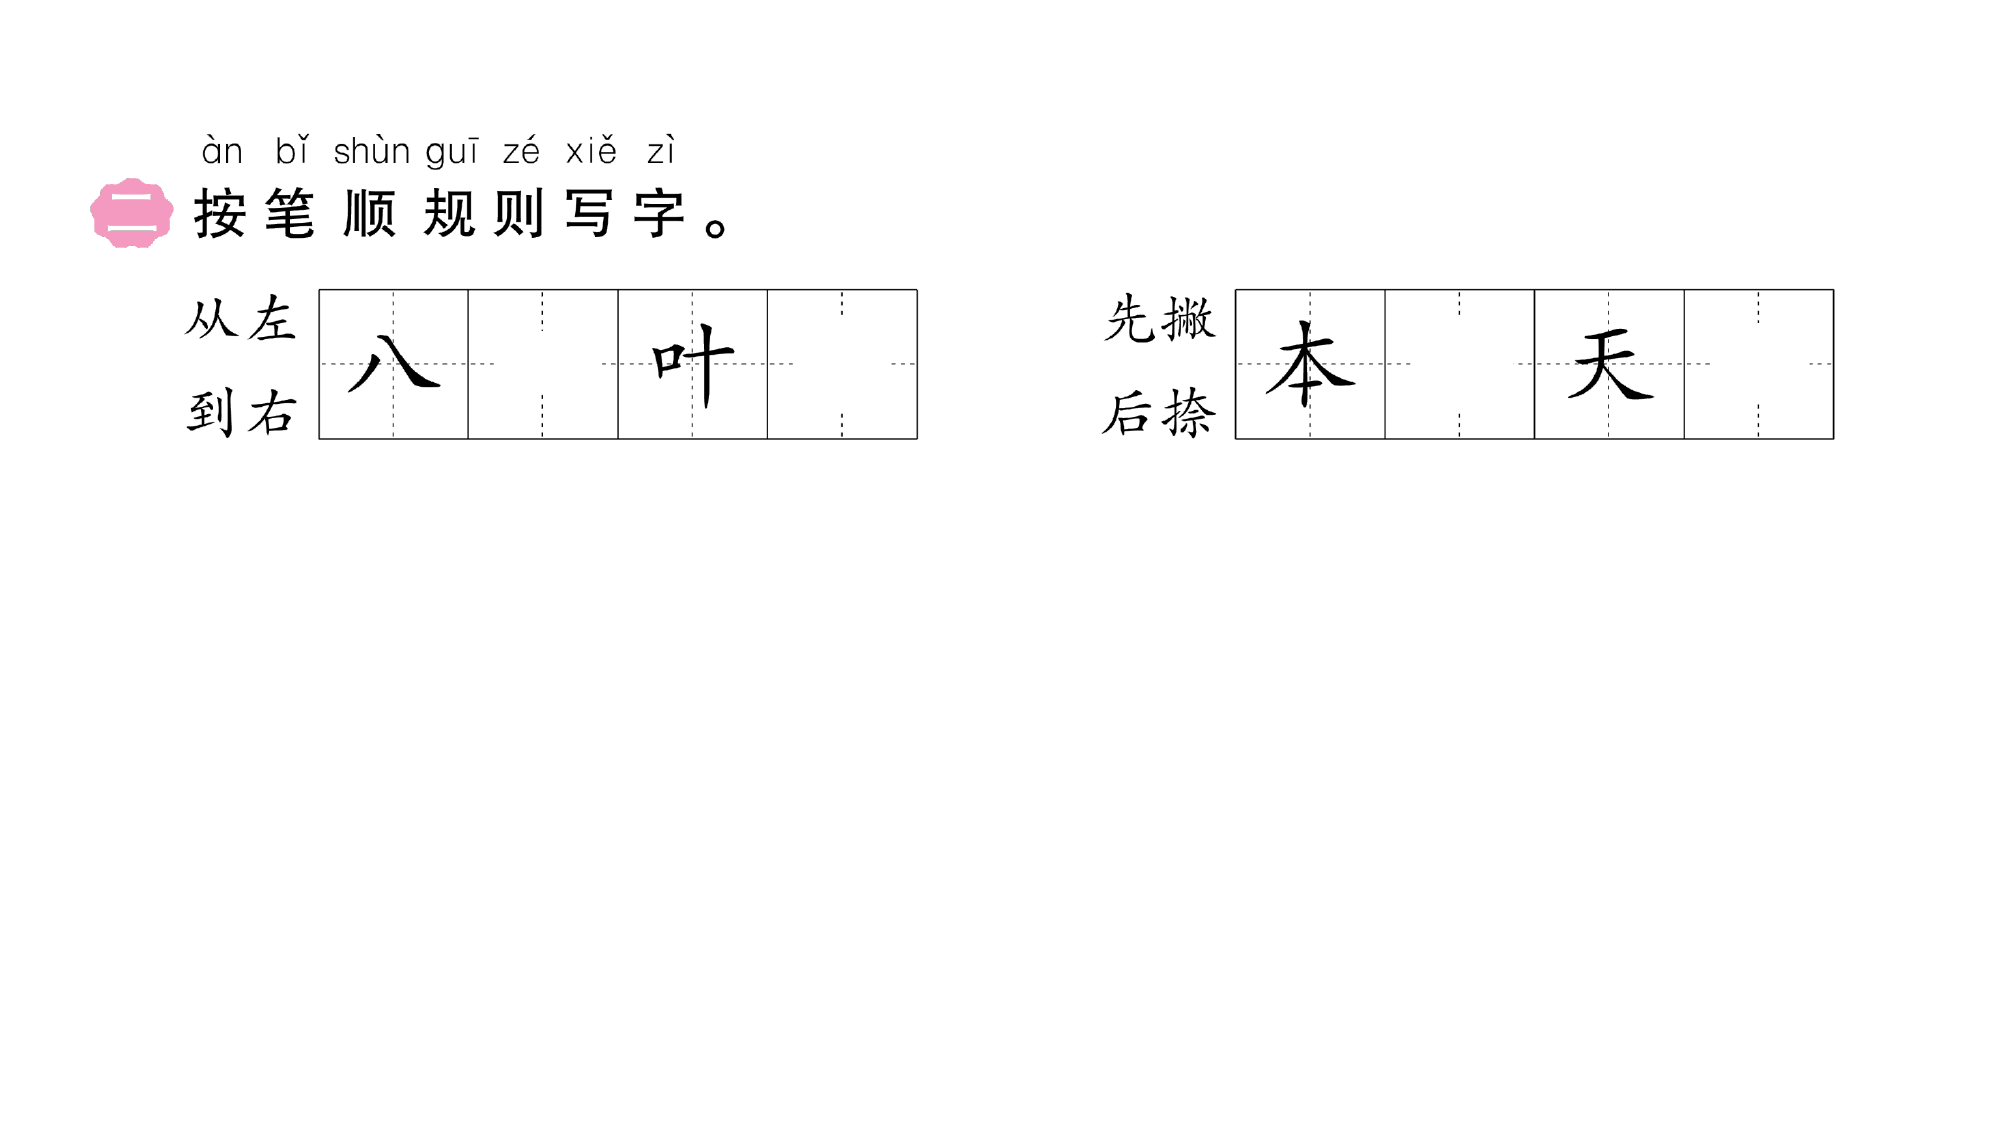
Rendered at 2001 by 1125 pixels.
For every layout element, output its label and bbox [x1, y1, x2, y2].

picture [87, 117, 1979, 462]
